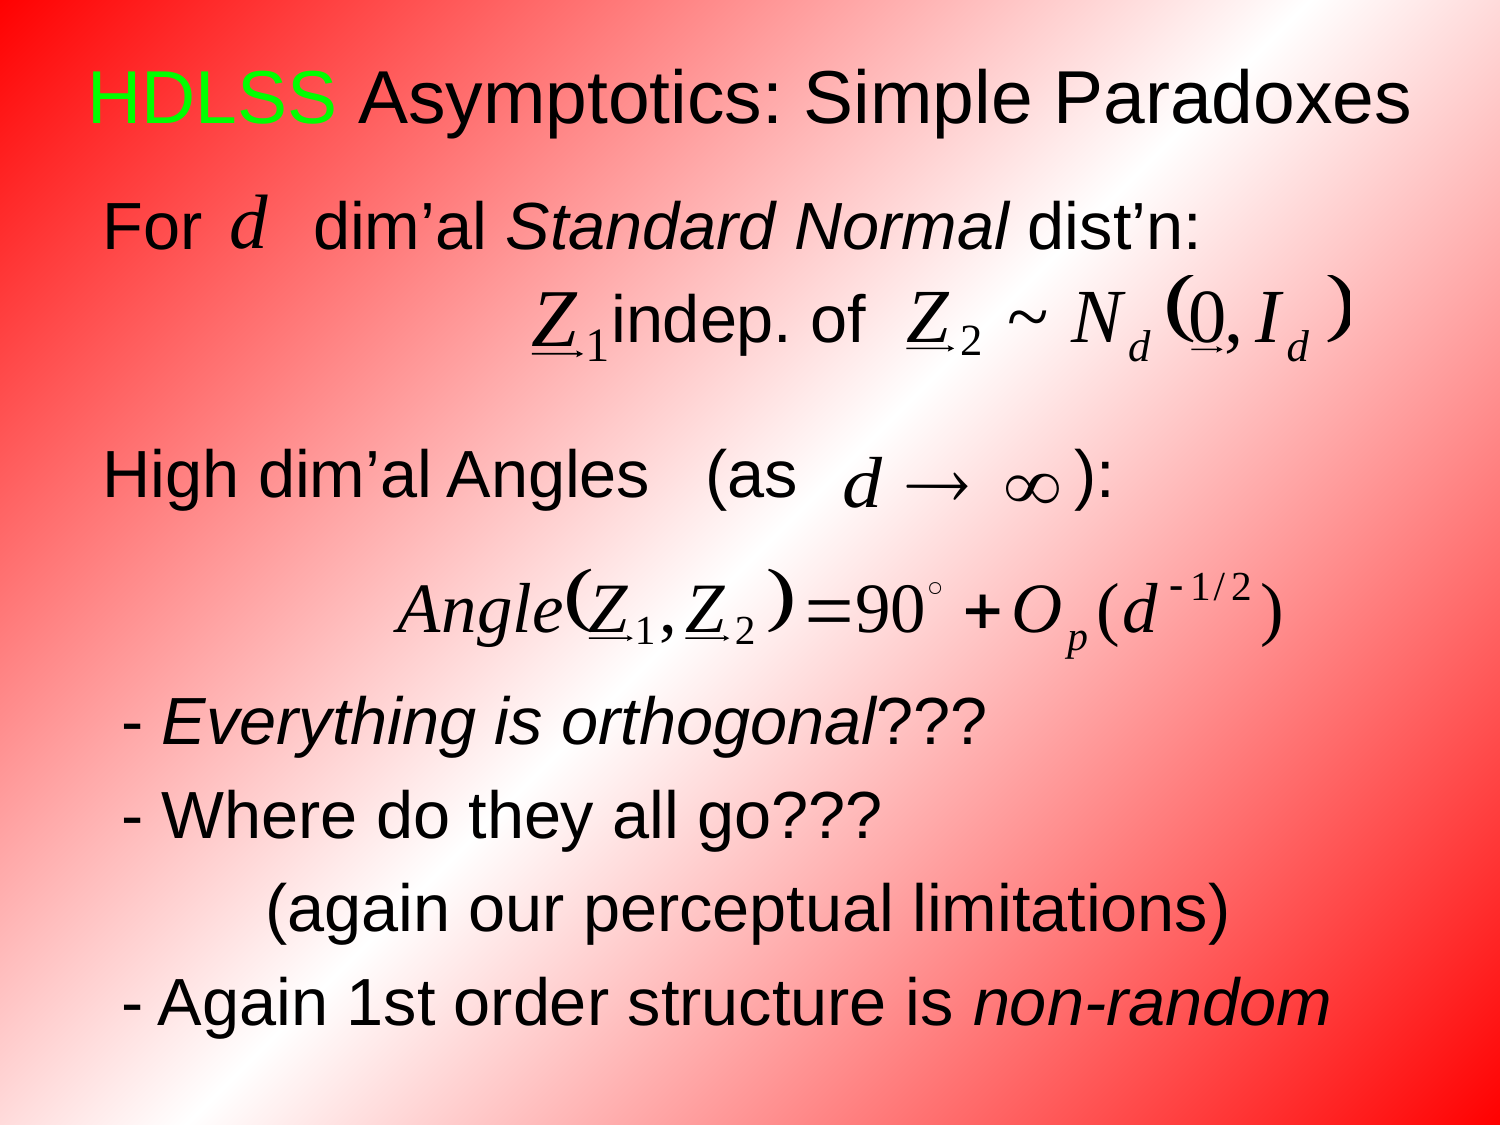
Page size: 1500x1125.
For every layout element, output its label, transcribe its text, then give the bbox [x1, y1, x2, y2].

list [837, 449, 1068, 517]
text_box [524, 274, 615, 372]
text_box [899, 274, 1351, 371]
list For dim’al Standard Normal dist’n: indep. of High dim’al Angles (as ): - Everything is orthogonal??? - Where do they all go??? (again our perceptual limitations) - Again 1st order structure is non-random [87, 174, 1409, 1088]
title HDLSS Asymptotics: Simple Paradoxes [62, 24, 1438, 163]
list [224, 187, 284, 259]
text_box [387, 561, 1290, 665]
